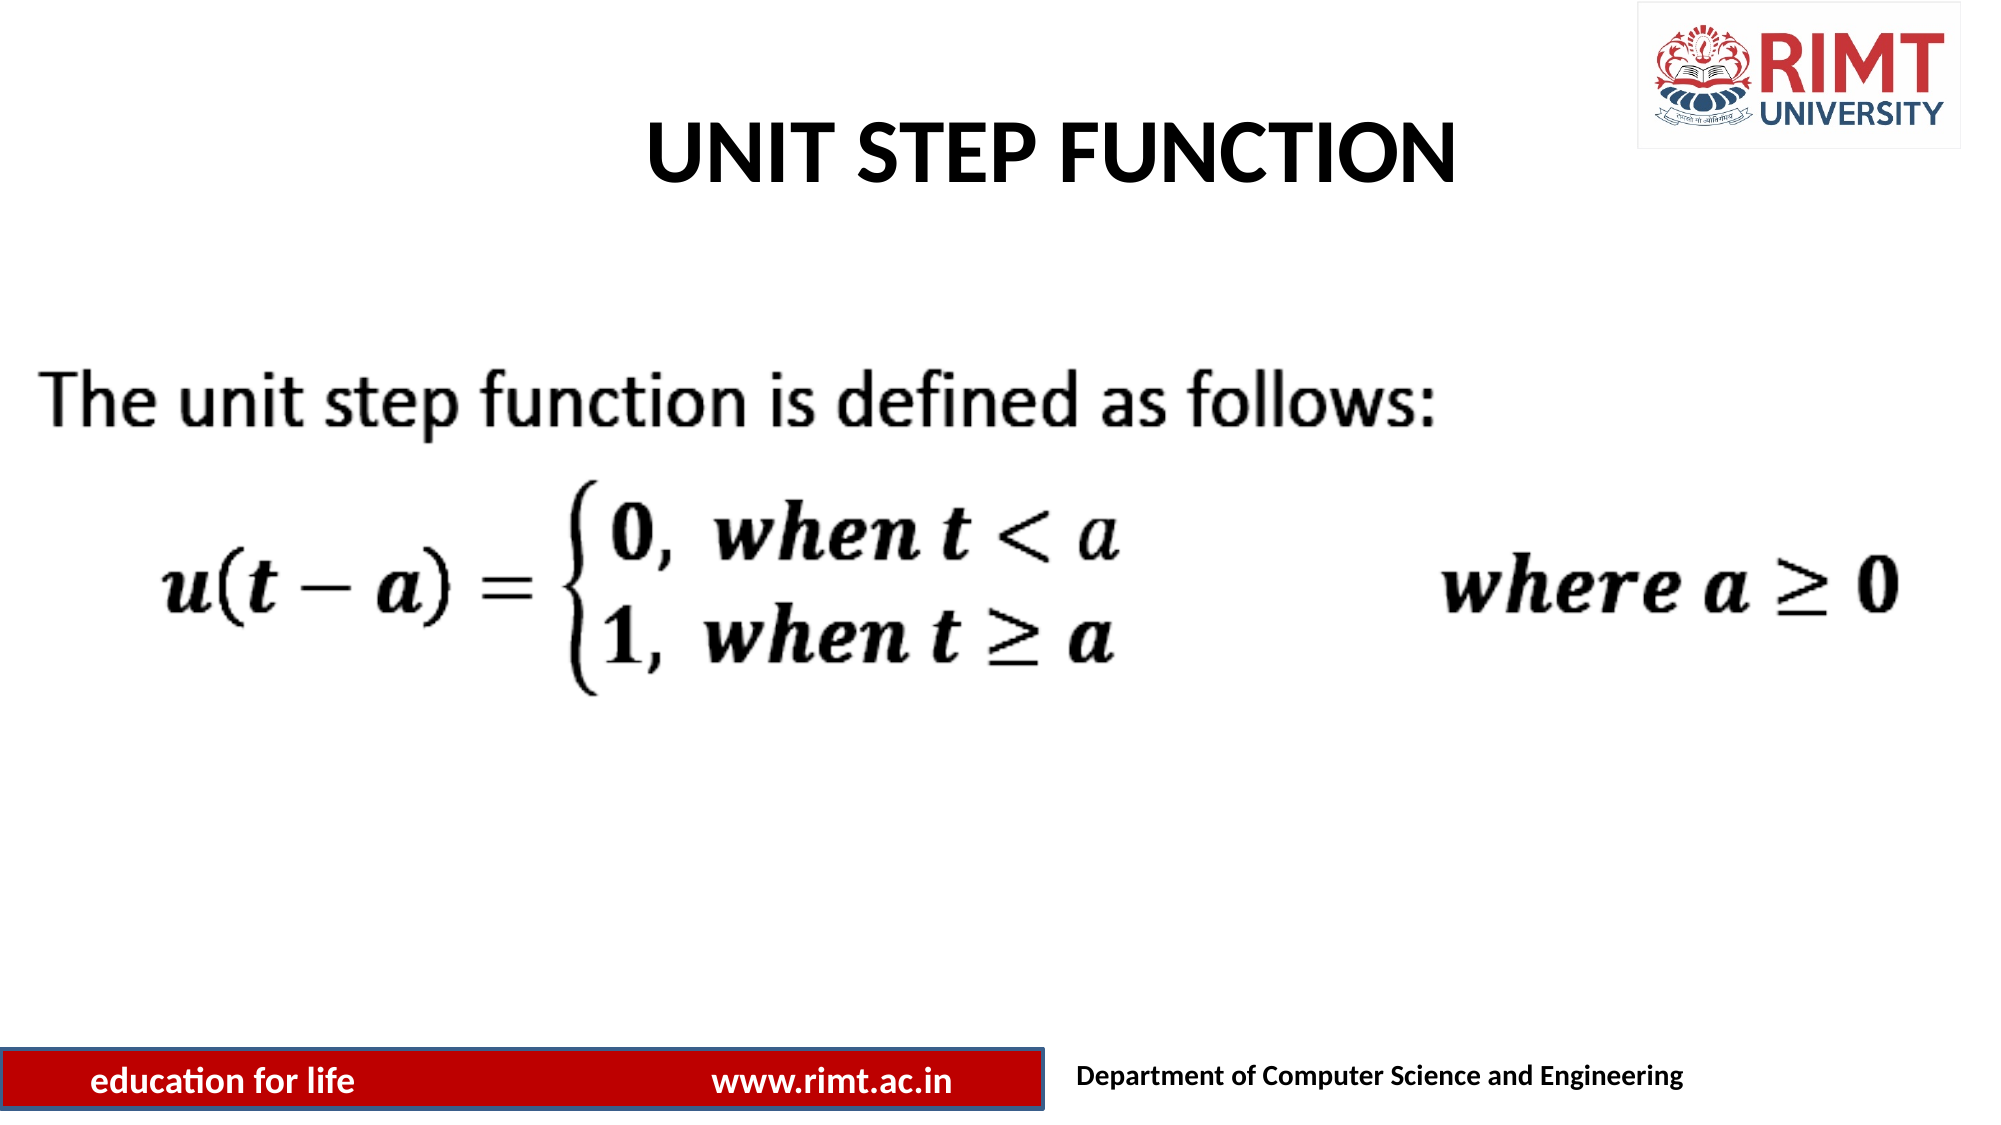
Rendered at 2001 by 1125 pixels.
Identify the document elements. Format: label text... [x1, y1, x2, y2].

picture [0, 339, 1986, 751]
title UNIT STEP FUNCTION [296, 0, 1626, 240]
text_box education for life www.rimt.ac.in [0, 1047, 1045, 1111]
picture [1637, 1, 1961, 149]
text_box Department of Computer Science and Engineering [1042, 1044, 1718, 1104]
